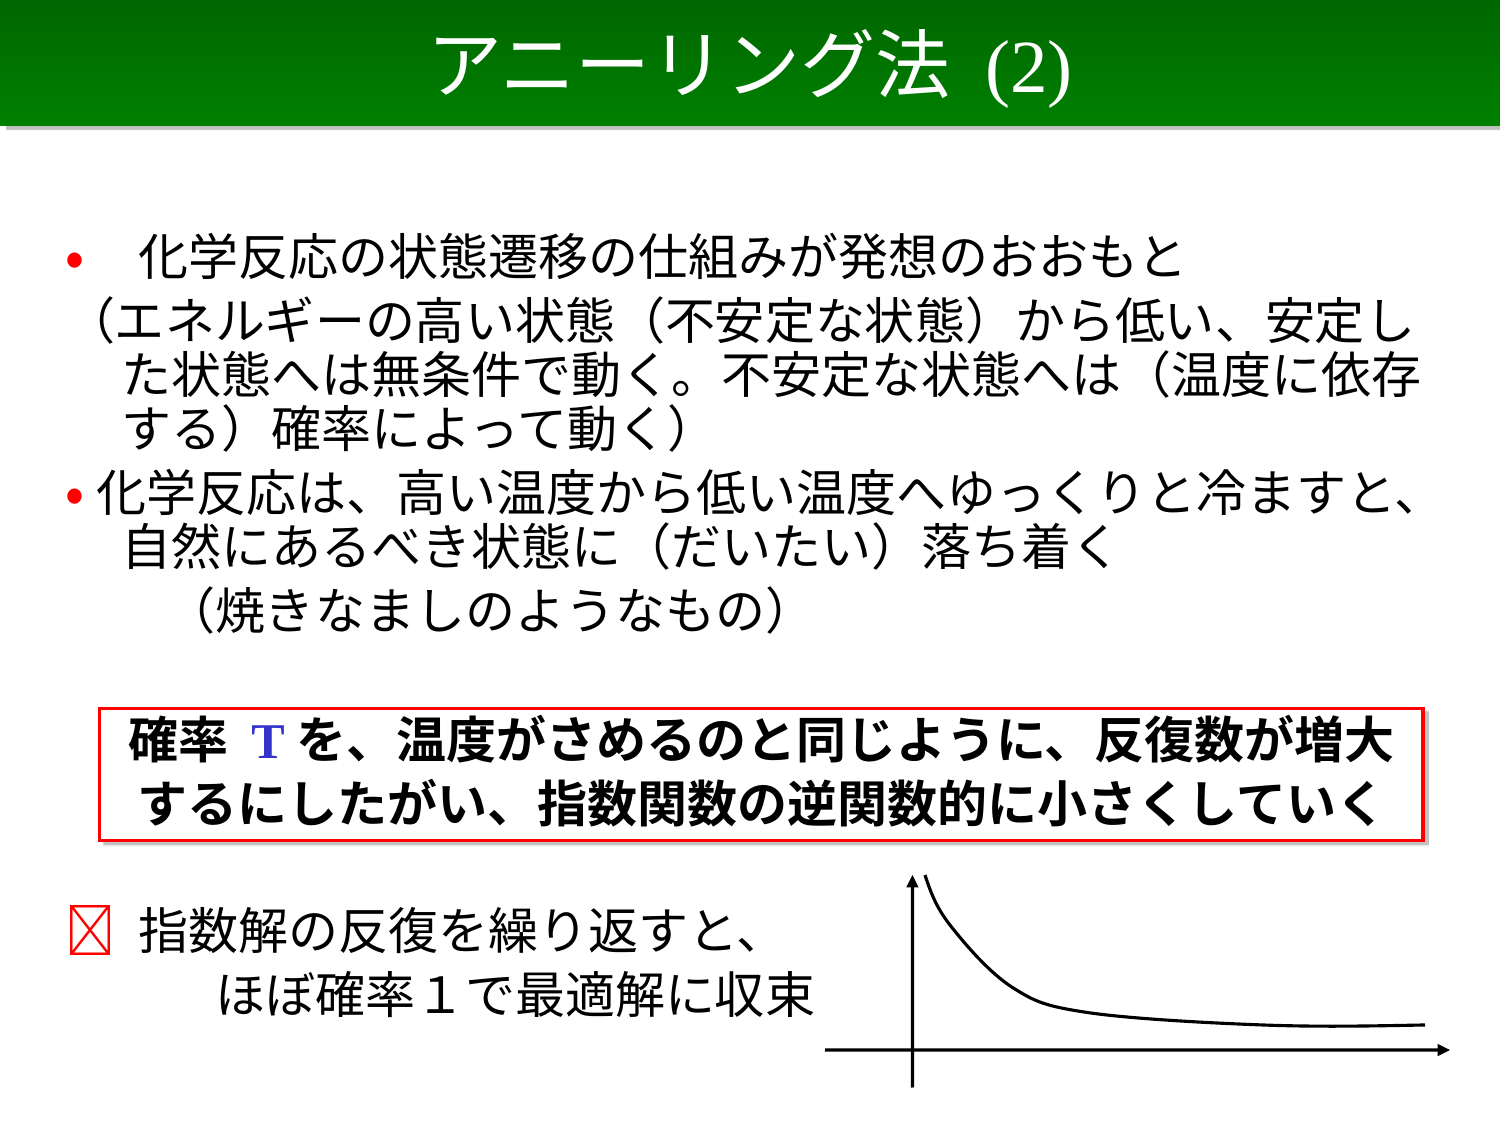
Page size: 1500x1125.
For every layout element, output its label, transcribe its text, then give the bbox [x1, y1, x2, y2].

text_box [906, 874, 919, 1049]
list • 化学反応の状態遷移の仕組みが発想のおおもと （エネルギーの高い状態（不安定な状態）から低い、安定した状態へは無条件で動く。不安定な状態へは（温度に依存する）確率によって動く） •化学反応は、高い温度から低い温度へゆっくりと冷ますと、自然にあるべき状態に（だいたい）落ち着く （焼きなましのようなもの）  指数解の反復を繰り返すと、 ほぼ確率１で最適解に収束 [49, 224, 1463, 1071]
title アニーリング法 (2) [0, 0, 1500, 126]
text_box [824, 1043, 1450, 1057]
text_box [924, 875, 1426, 1027]
text_box 確率 Tを、温度がさめるのと同じように、反復数が増大 するにしたがい、指数関数の逆関数的に小さくしていく [99, 708, 1424, 841]
